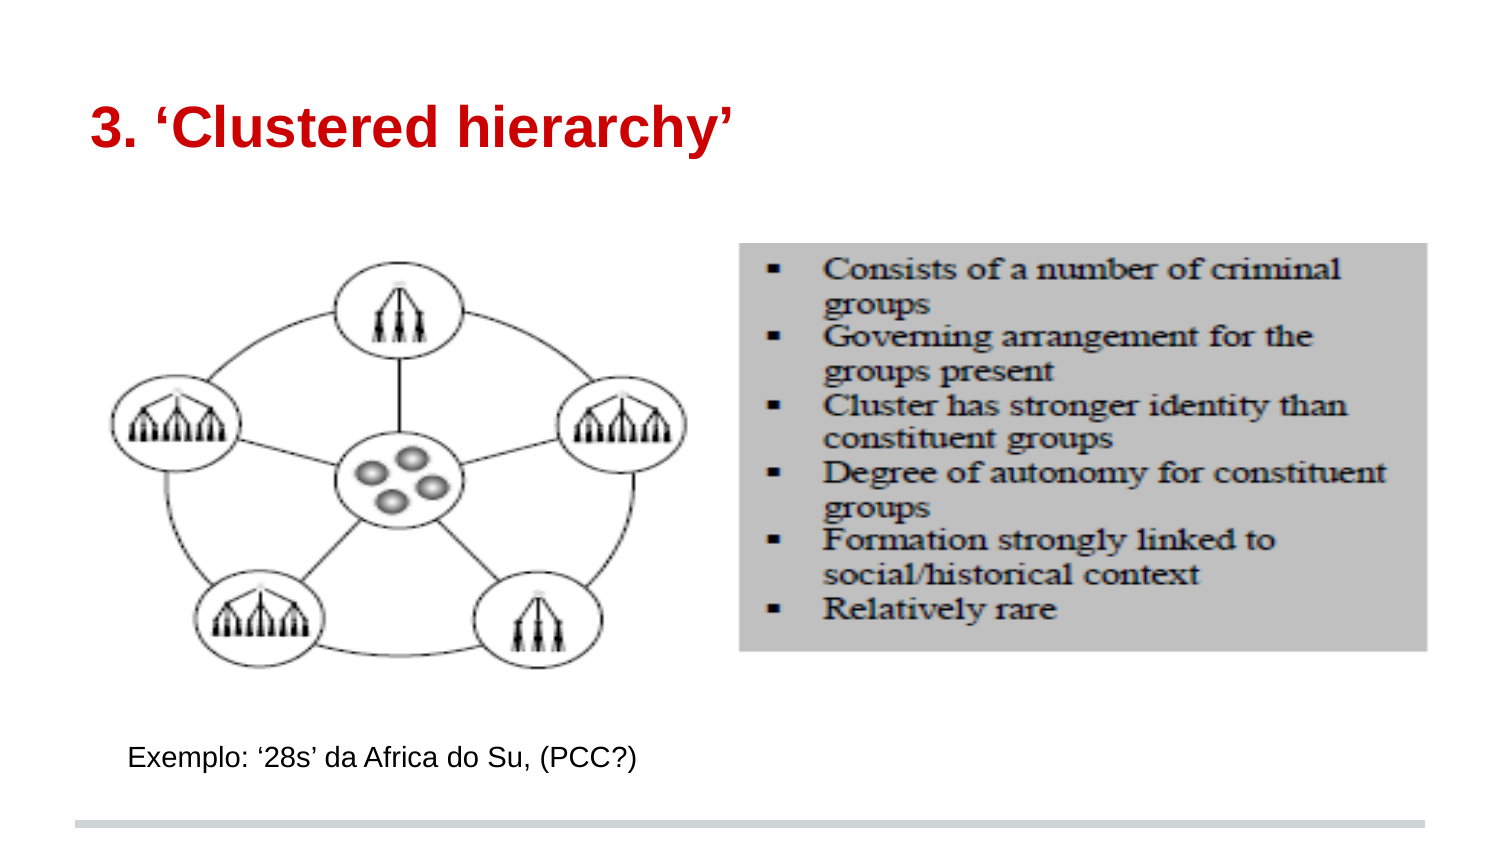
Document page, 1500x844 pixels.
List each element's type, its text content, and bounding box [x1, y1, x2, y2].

text_box Exemplo: ‘28s’ da Africa do Su, (PCC?) [112, 731, 1138, 781]
title 3. ‘Clustered hierarchy’ [75, 33, 1425, 175]
picture [74, 243, 1463, 676]
